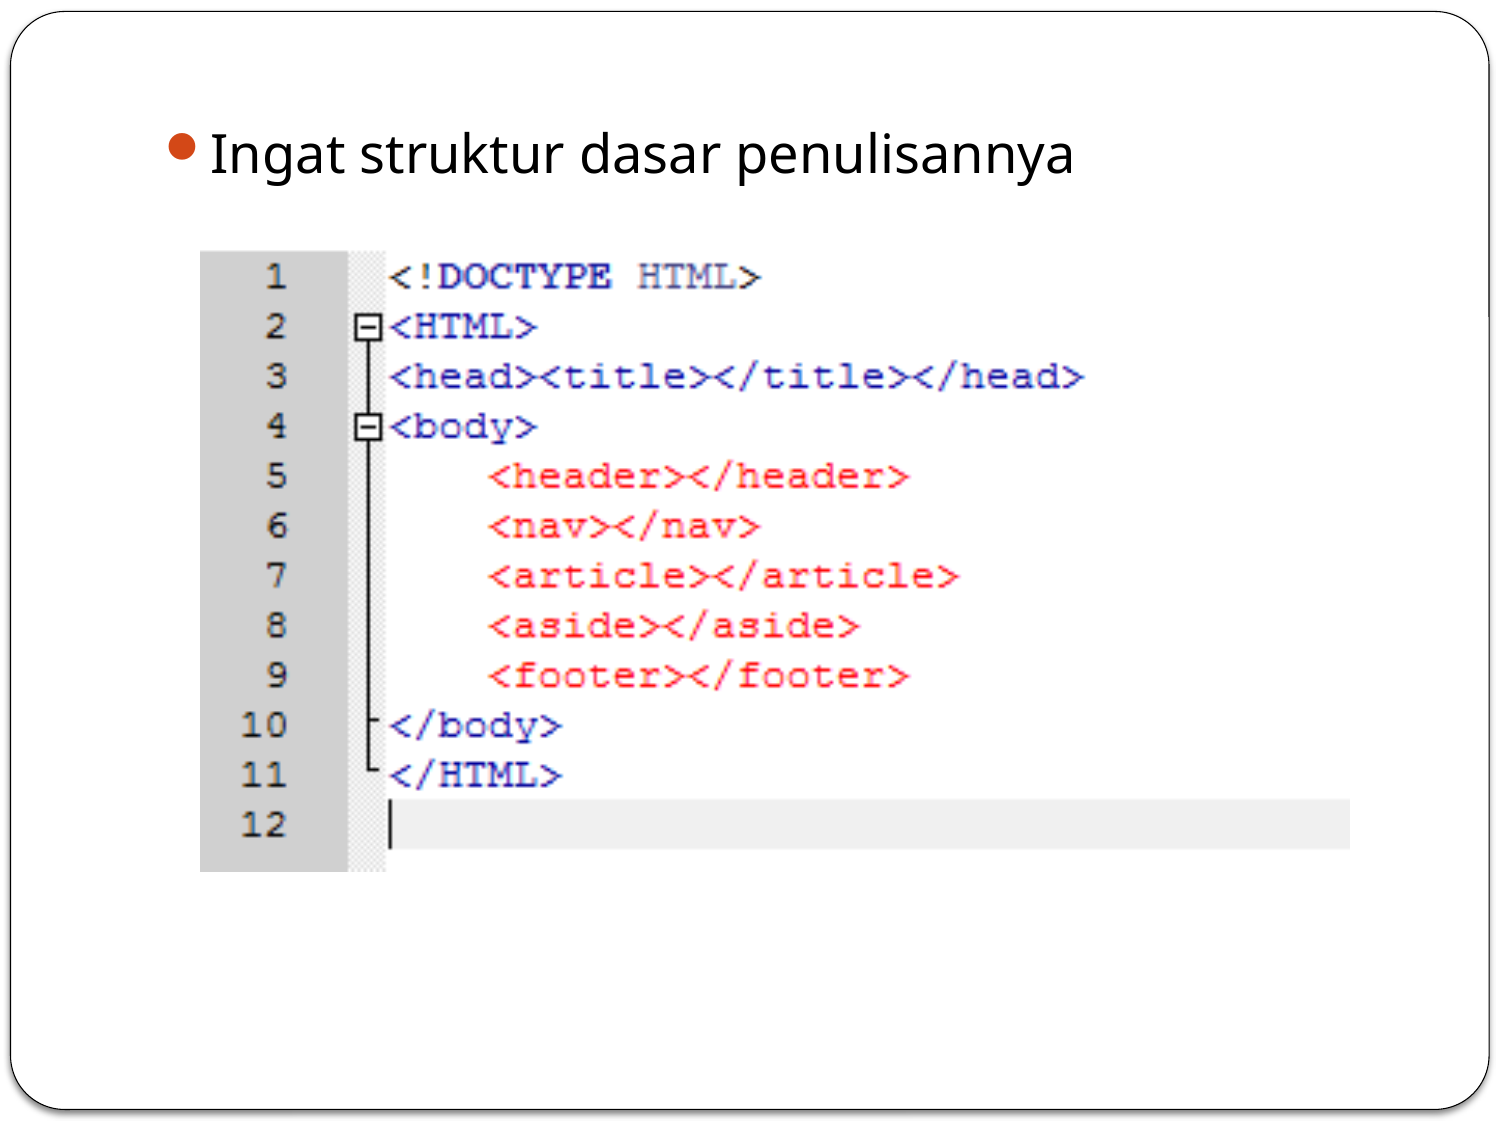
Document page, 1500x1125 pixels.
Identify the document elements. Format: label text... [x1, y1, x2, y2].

picture [199, 249, 1351, 872]
list Ingat struktur dasar penulisannya [150, 112, 1425, 988]
